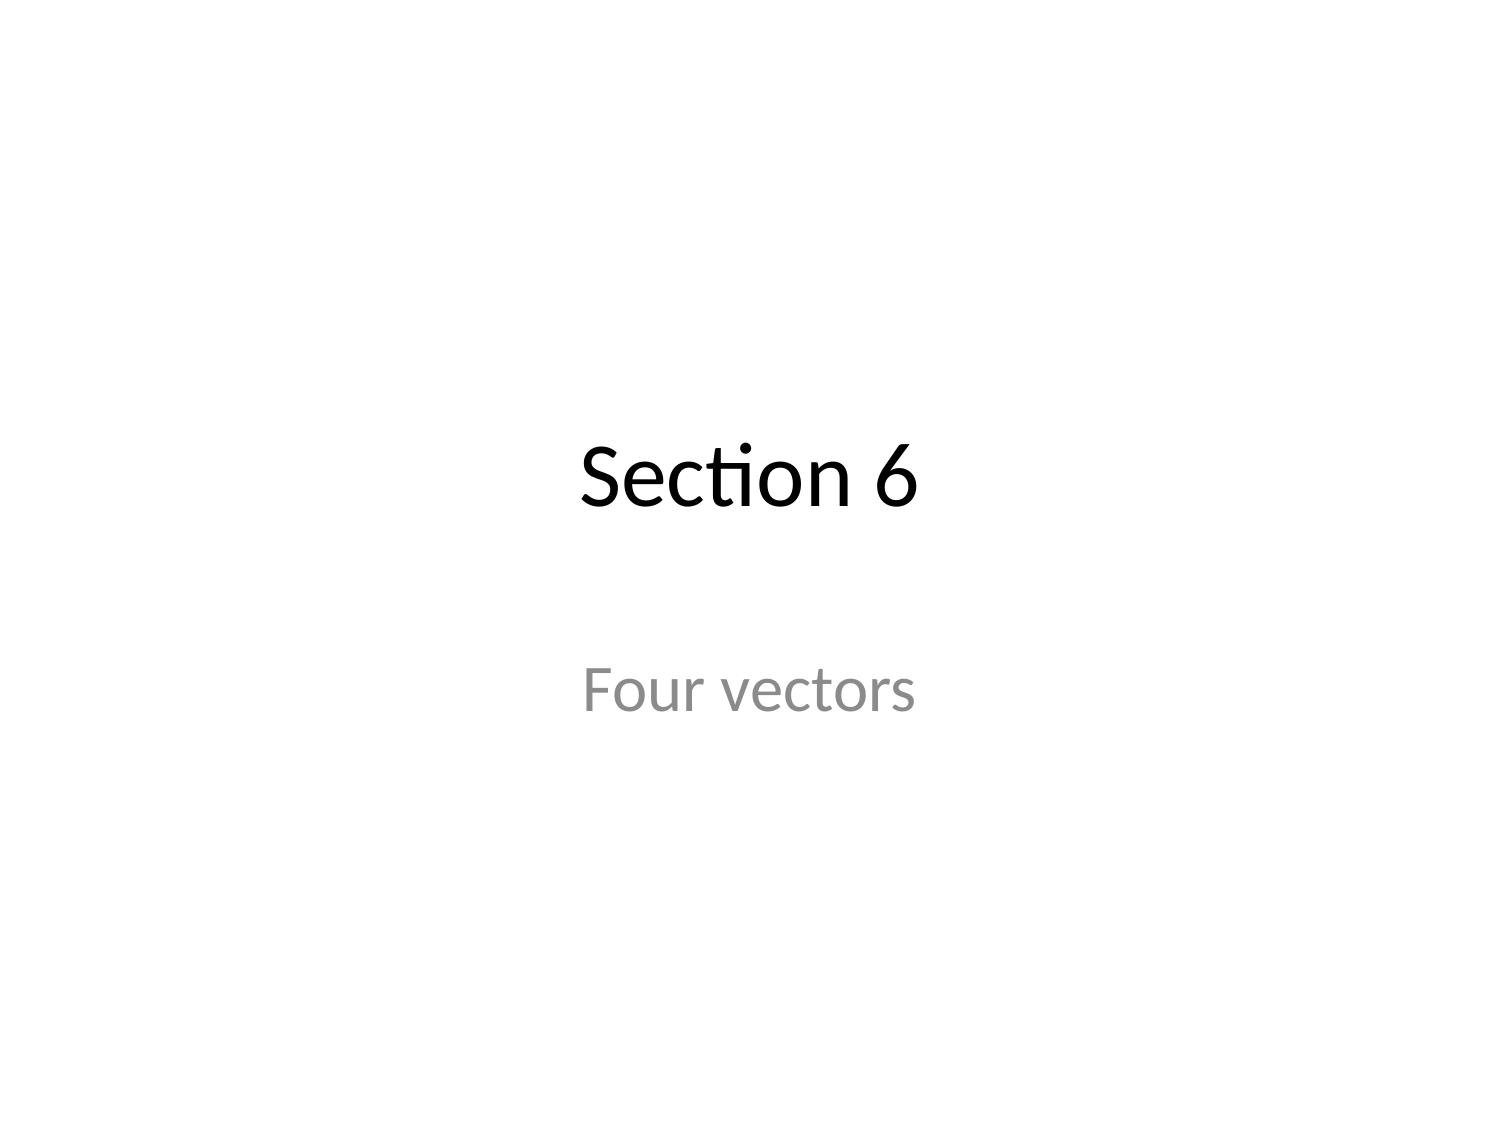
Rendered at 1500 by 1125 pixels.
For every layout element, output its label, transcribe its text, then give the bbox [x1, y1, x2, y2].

subtitle Four vectors [225, 637, 1275, 925]
title Section 6 [112, 349, 1388, 591]
